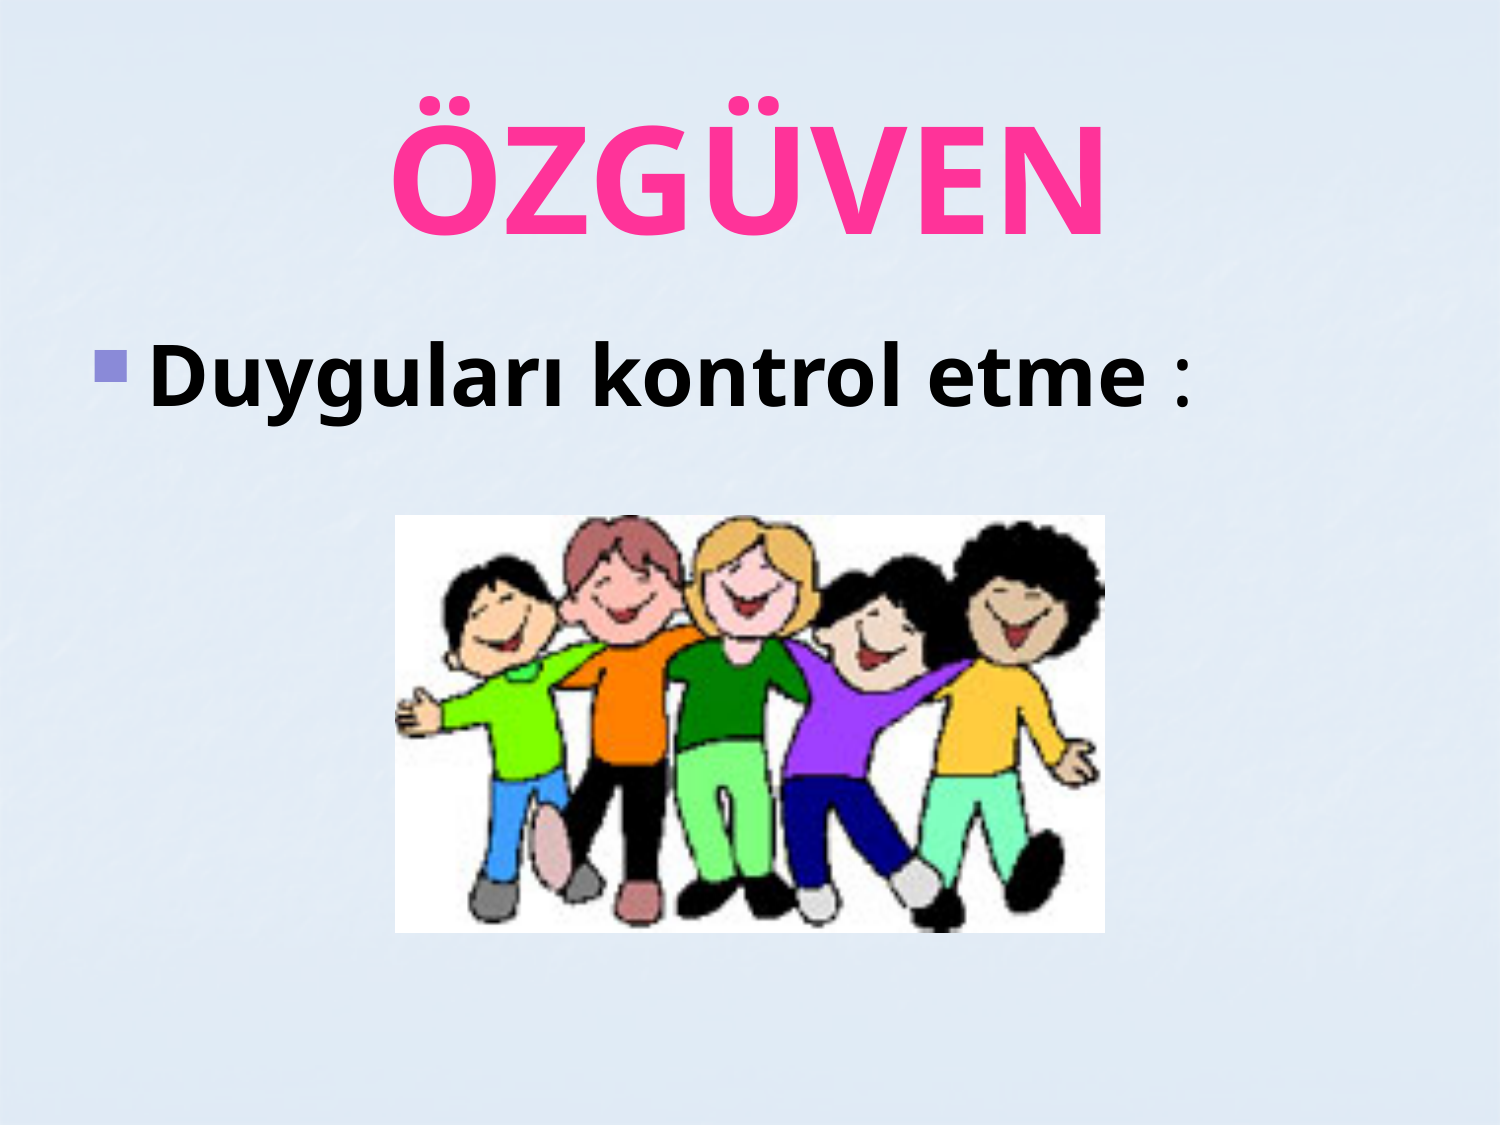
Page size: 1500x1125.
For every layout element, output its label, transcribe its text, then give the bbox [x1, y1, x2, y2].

title ÖZGÜVEN [74, 62, 1426, 288]
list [395, 515, 1105, 934]
list Duyguları kontrol etme : [74, 324, 1353, 433]
